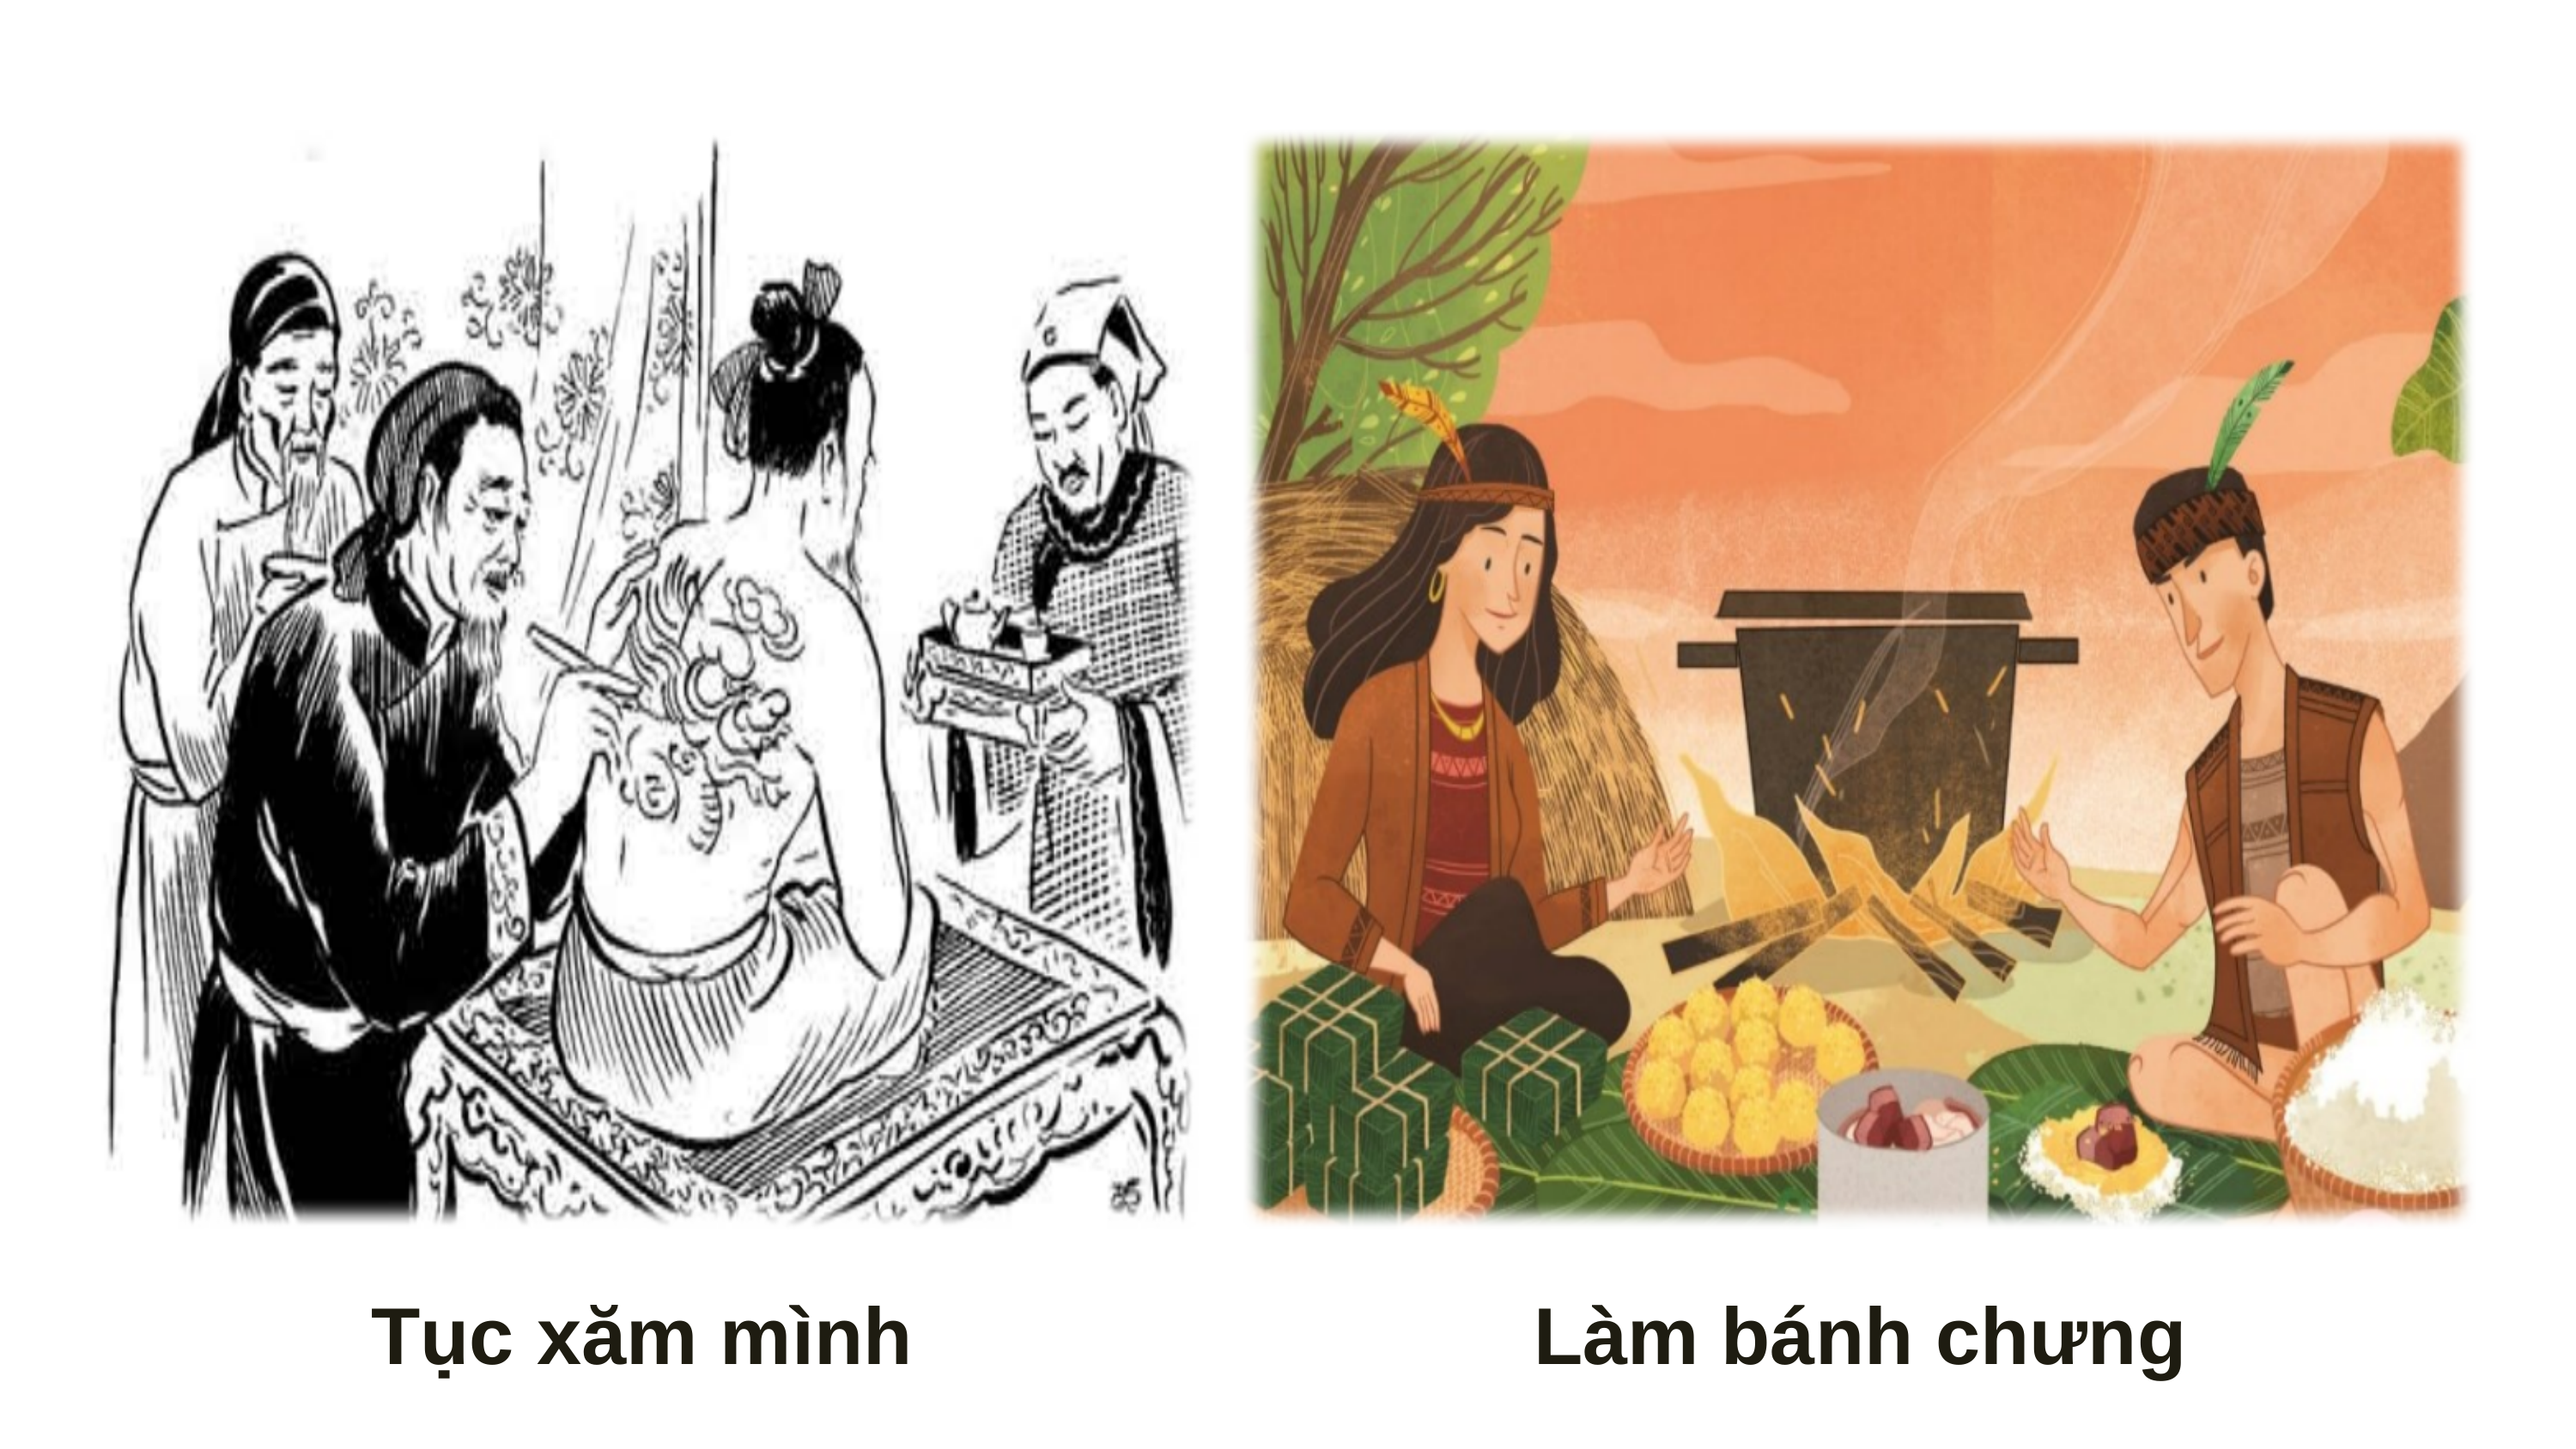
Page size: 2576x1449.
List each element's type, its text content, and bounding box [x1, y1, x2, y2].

text_box Tục xăm mình [85, 1255, 1198, 1381]
picture [1243, 130, 2476, 1229]
picture [85, 130, 1199, 1229]
text_box Làm bánh chưng [1245, 1255, 2476, 1381]
